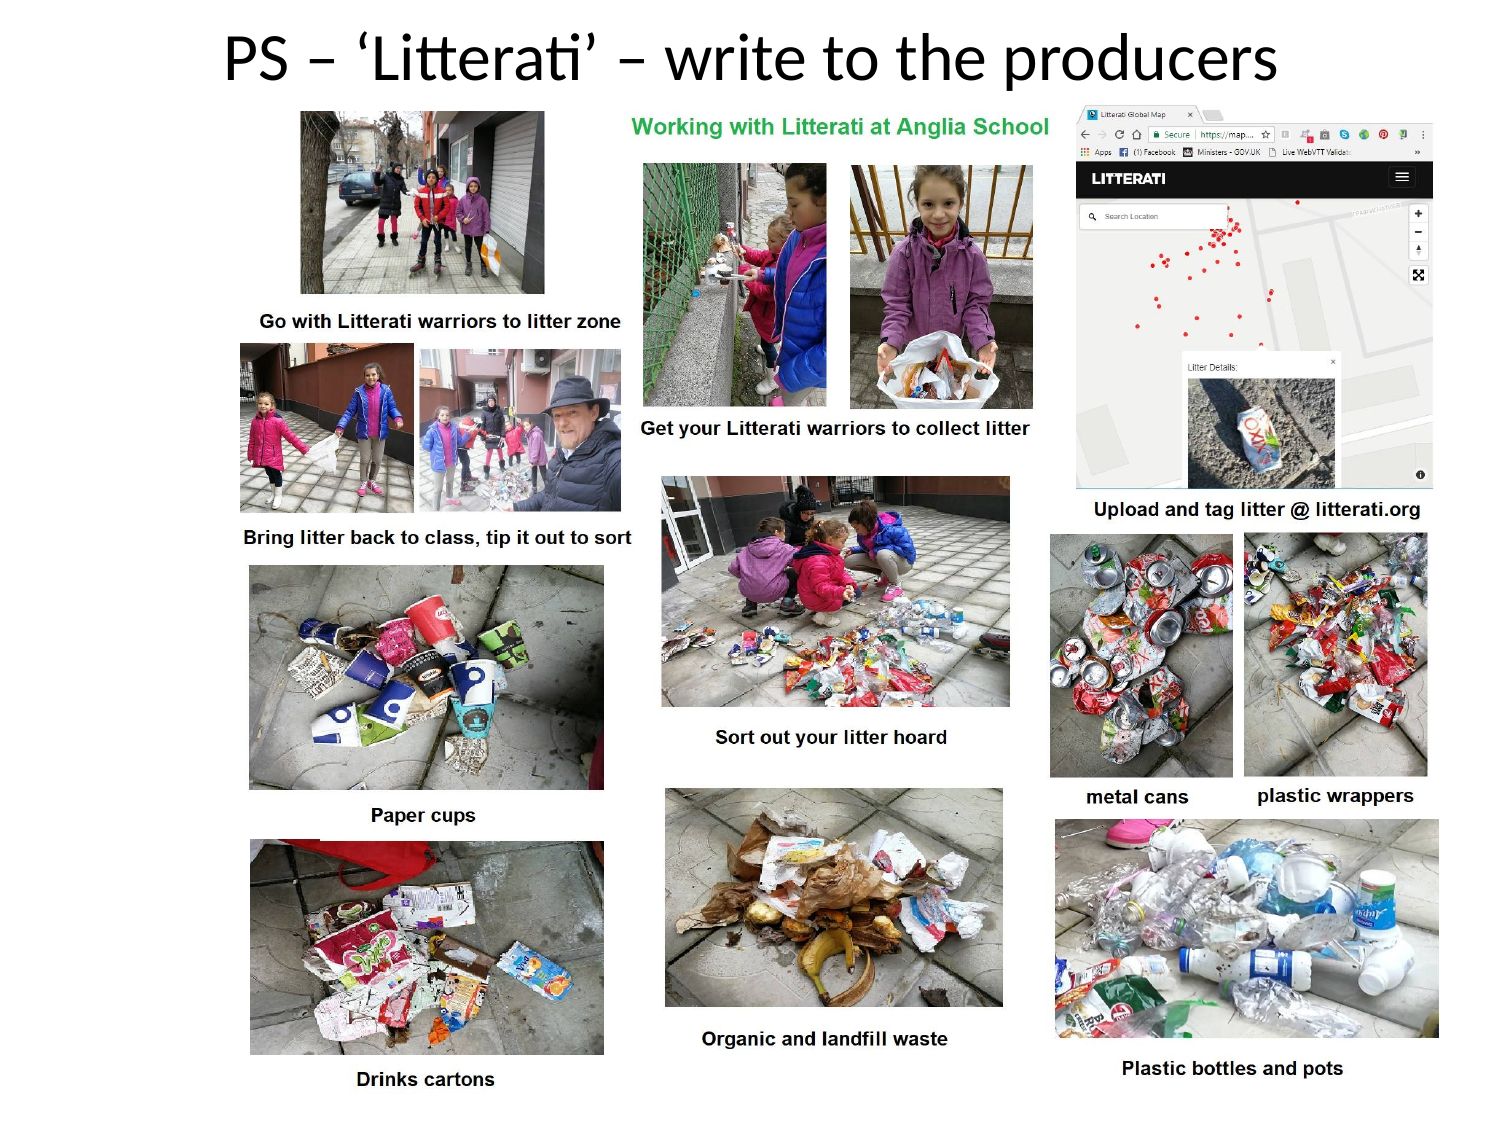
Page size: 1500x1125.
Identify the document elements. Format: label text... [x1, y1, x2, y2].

title PS – ‘Litterati’ – write to the producers [3, 4, 1500, 102]
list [229, 100, 1459, 1107]
